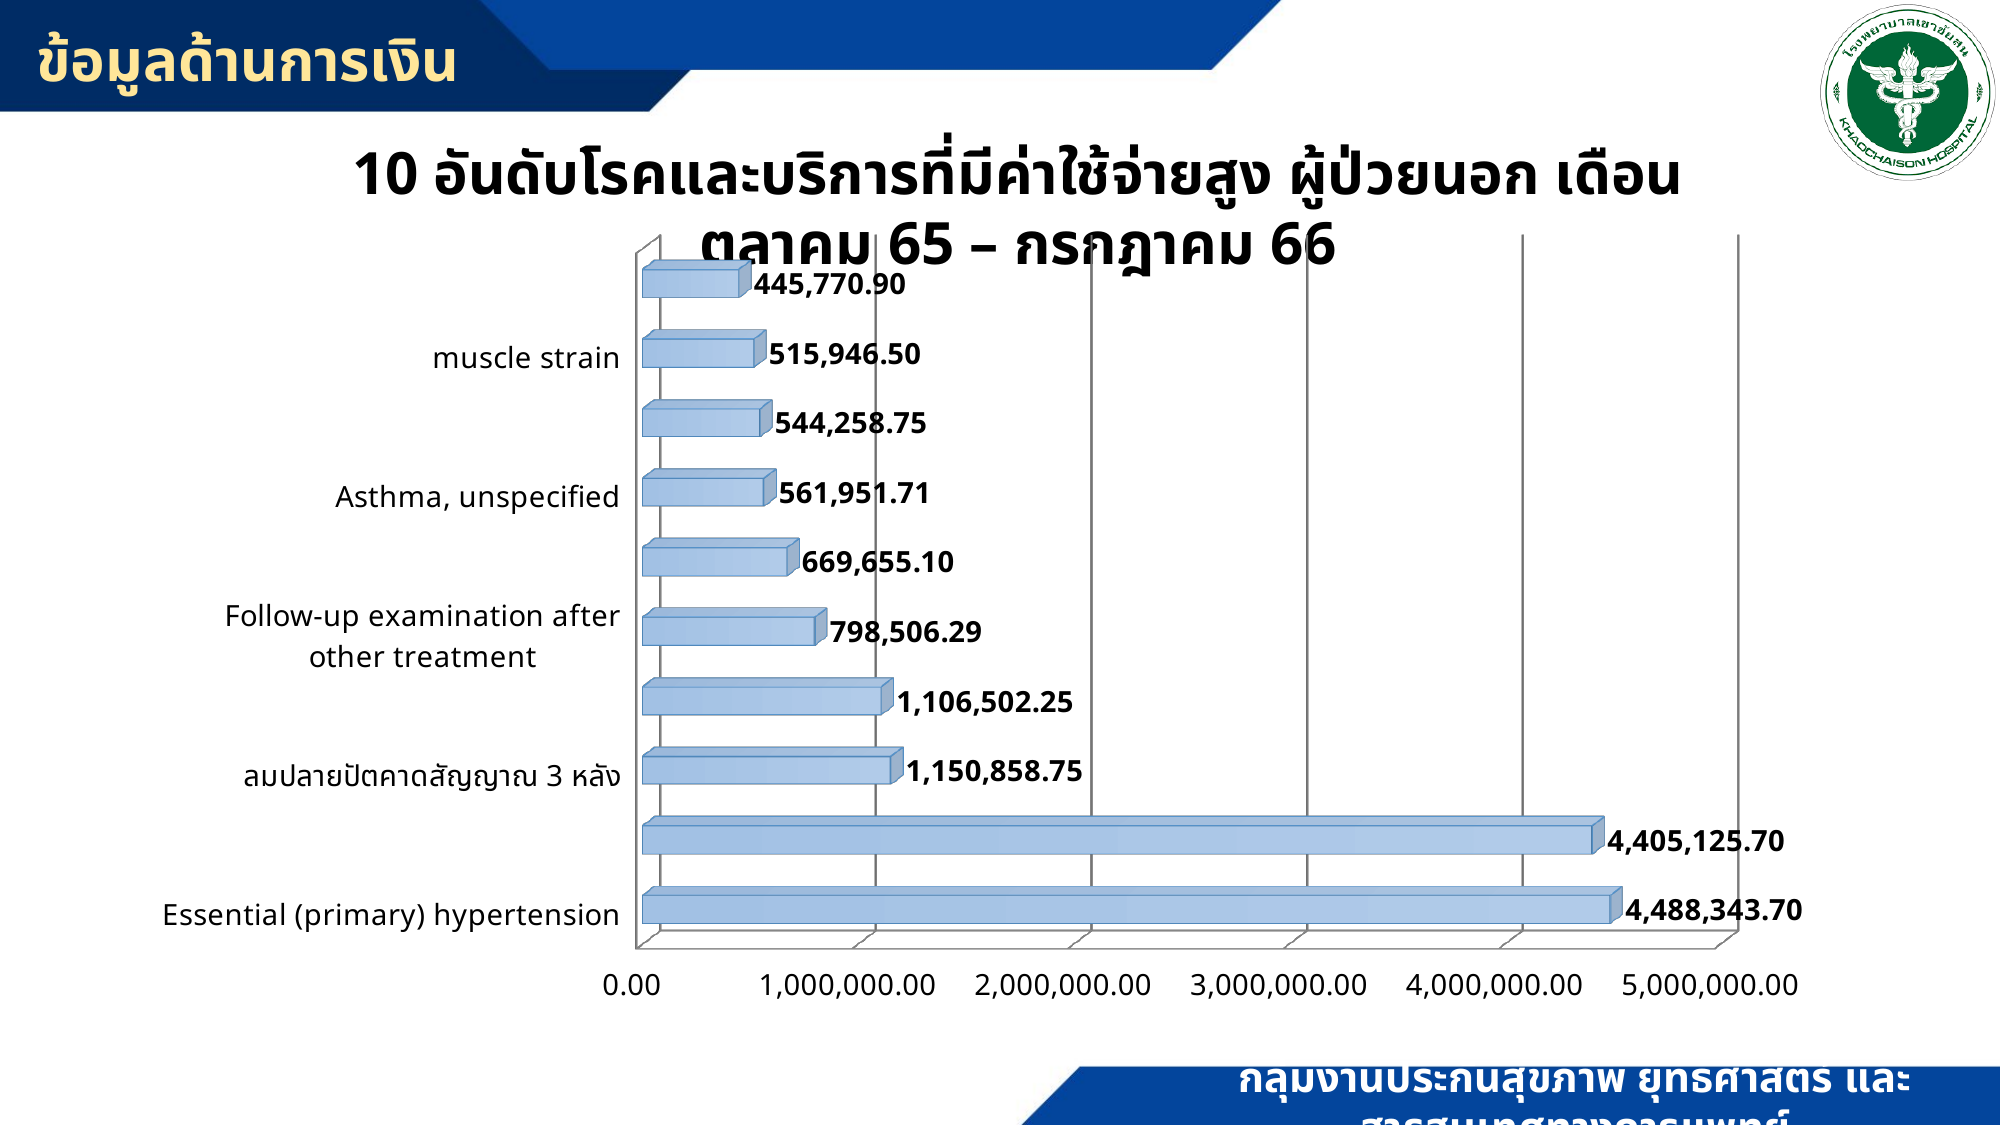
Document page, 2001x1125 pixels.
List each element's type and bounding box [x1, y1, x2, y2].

picture [0, 0, 2000, 1125]
chart [156, 214, 1905, 1026]
